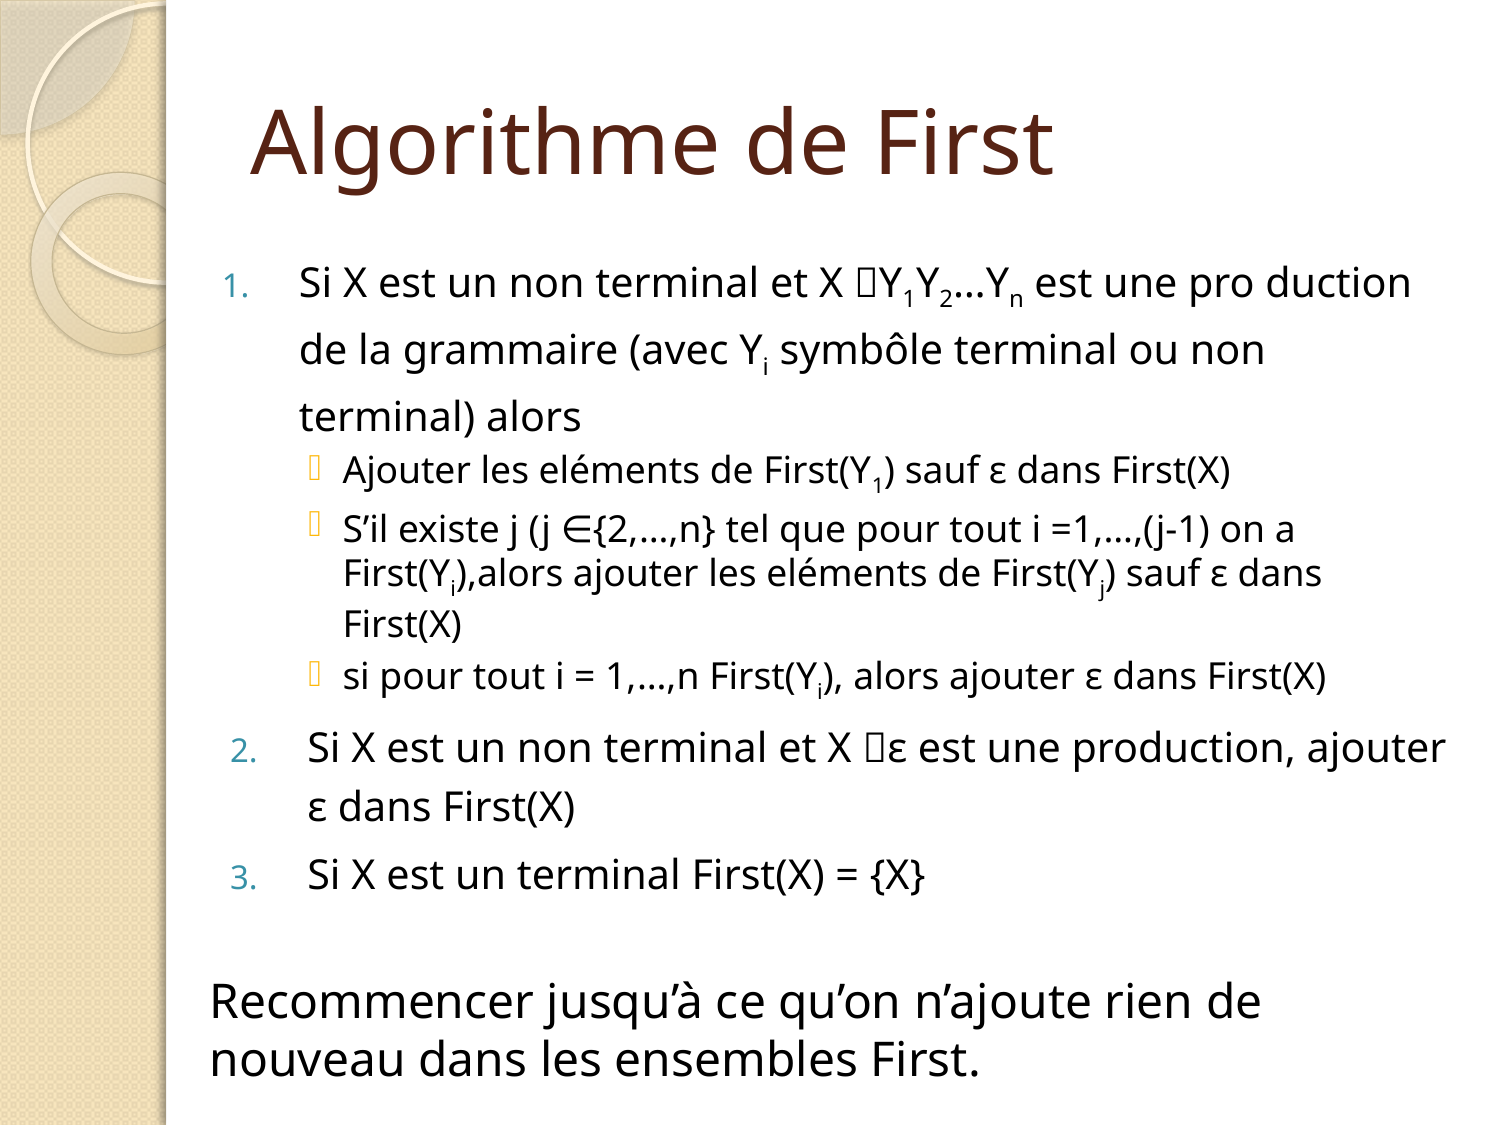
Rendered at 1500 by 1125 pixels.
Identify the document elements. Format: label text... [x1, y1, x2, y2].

list Si X est un non terminal et X Y1Y2…Yn est une pro duction de la grammaire (avec Yi symbôle terminal ou non terminal) alors Ajouter les eléments de First(Y1) sauf ε dans First(X) S’il existe j (j ∈{2,…,n} tel que pour tout i =1,…,(j-1) on a First(Yi),alors ajouter les eléments de First(Yj) sauf ε dans First(X) si pour tout i = 1,…,n First(Yi), alors ajouter ε dans First(X) Si X est un non terminal et X ε est une production, ajouter ε dans First(X) Si X est un terminal First(X) = {X} Recommencer jusqu’à ce qu’on n’ajoute rien de nouveau dans les ensembles First. [194, 237, 1466, 1094]
title Algorithme de First [235, 45, 1466, 233]
